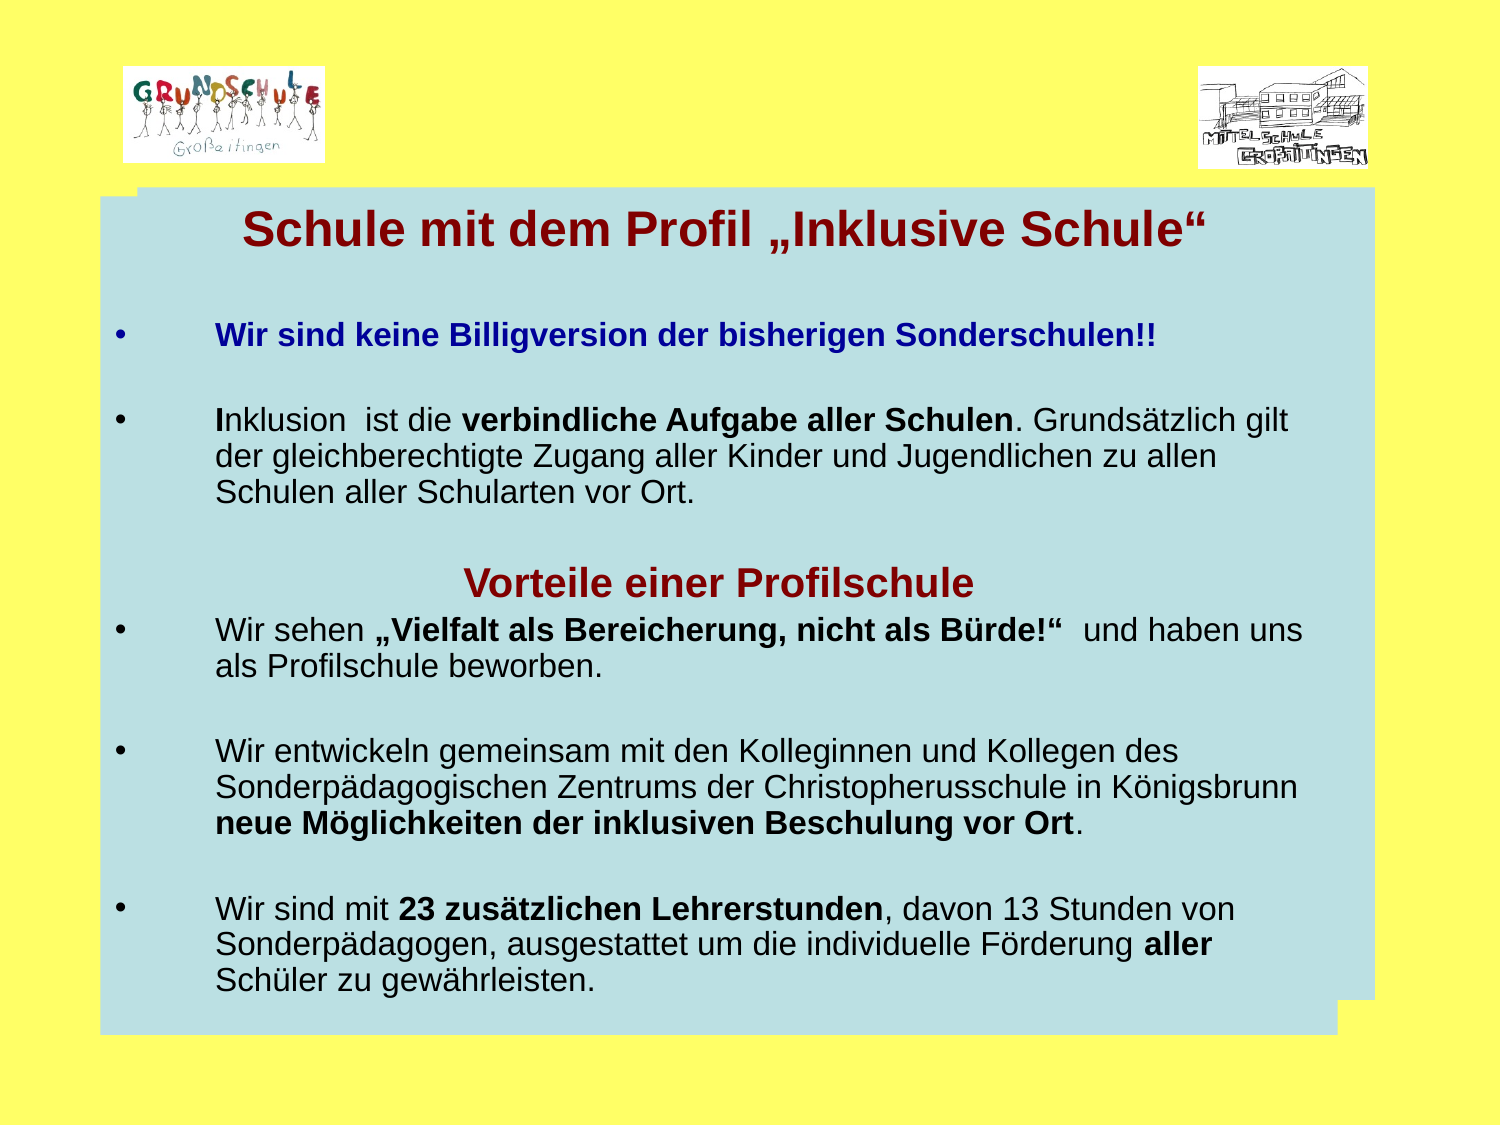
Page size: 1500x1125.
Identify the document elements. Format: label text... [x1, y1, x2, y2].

subtitle Schule mit dem Profil „Inklusive Schule“ [137, 187, 1375, 1000]
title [123, 66, 325, 163]
text_box Schule mit dem Profil „Inklusive Schule“ Wir sind keine Billigversion der bisherigen Sonderschulen!! Inklusion ist die verbindliche Aufgabe aller Schulen. Grundsätzlich gilt der gleichberechtigte Zugang aller Kinder und Jugendlichen zu allen Schulen aller Schularten vor Ort. Vorteile einer Profilschule Wir sehen „Vielfalt als Bereicherung, nicht als Bürde!“ und haben uns als Profilschule beworben. Wir entwickeln gemeinsam mit den Kolleginnen und Kollegen des Sonderpädagogischen Zentrums der Christopherusschule in Königsbrunn neue Möglichkeiten der inklusiven Beschulung vor Ort. Wir sind mit 23 zusätzlichen Lehrerstunden, davon 13 Stunden von Sonderpädagogen, ausgestattet um die individuelle Förderung aller Schüler zu gewährleisten. [100, 196, 1338, 1035]
picture [1198, 66, 1369, 170]
